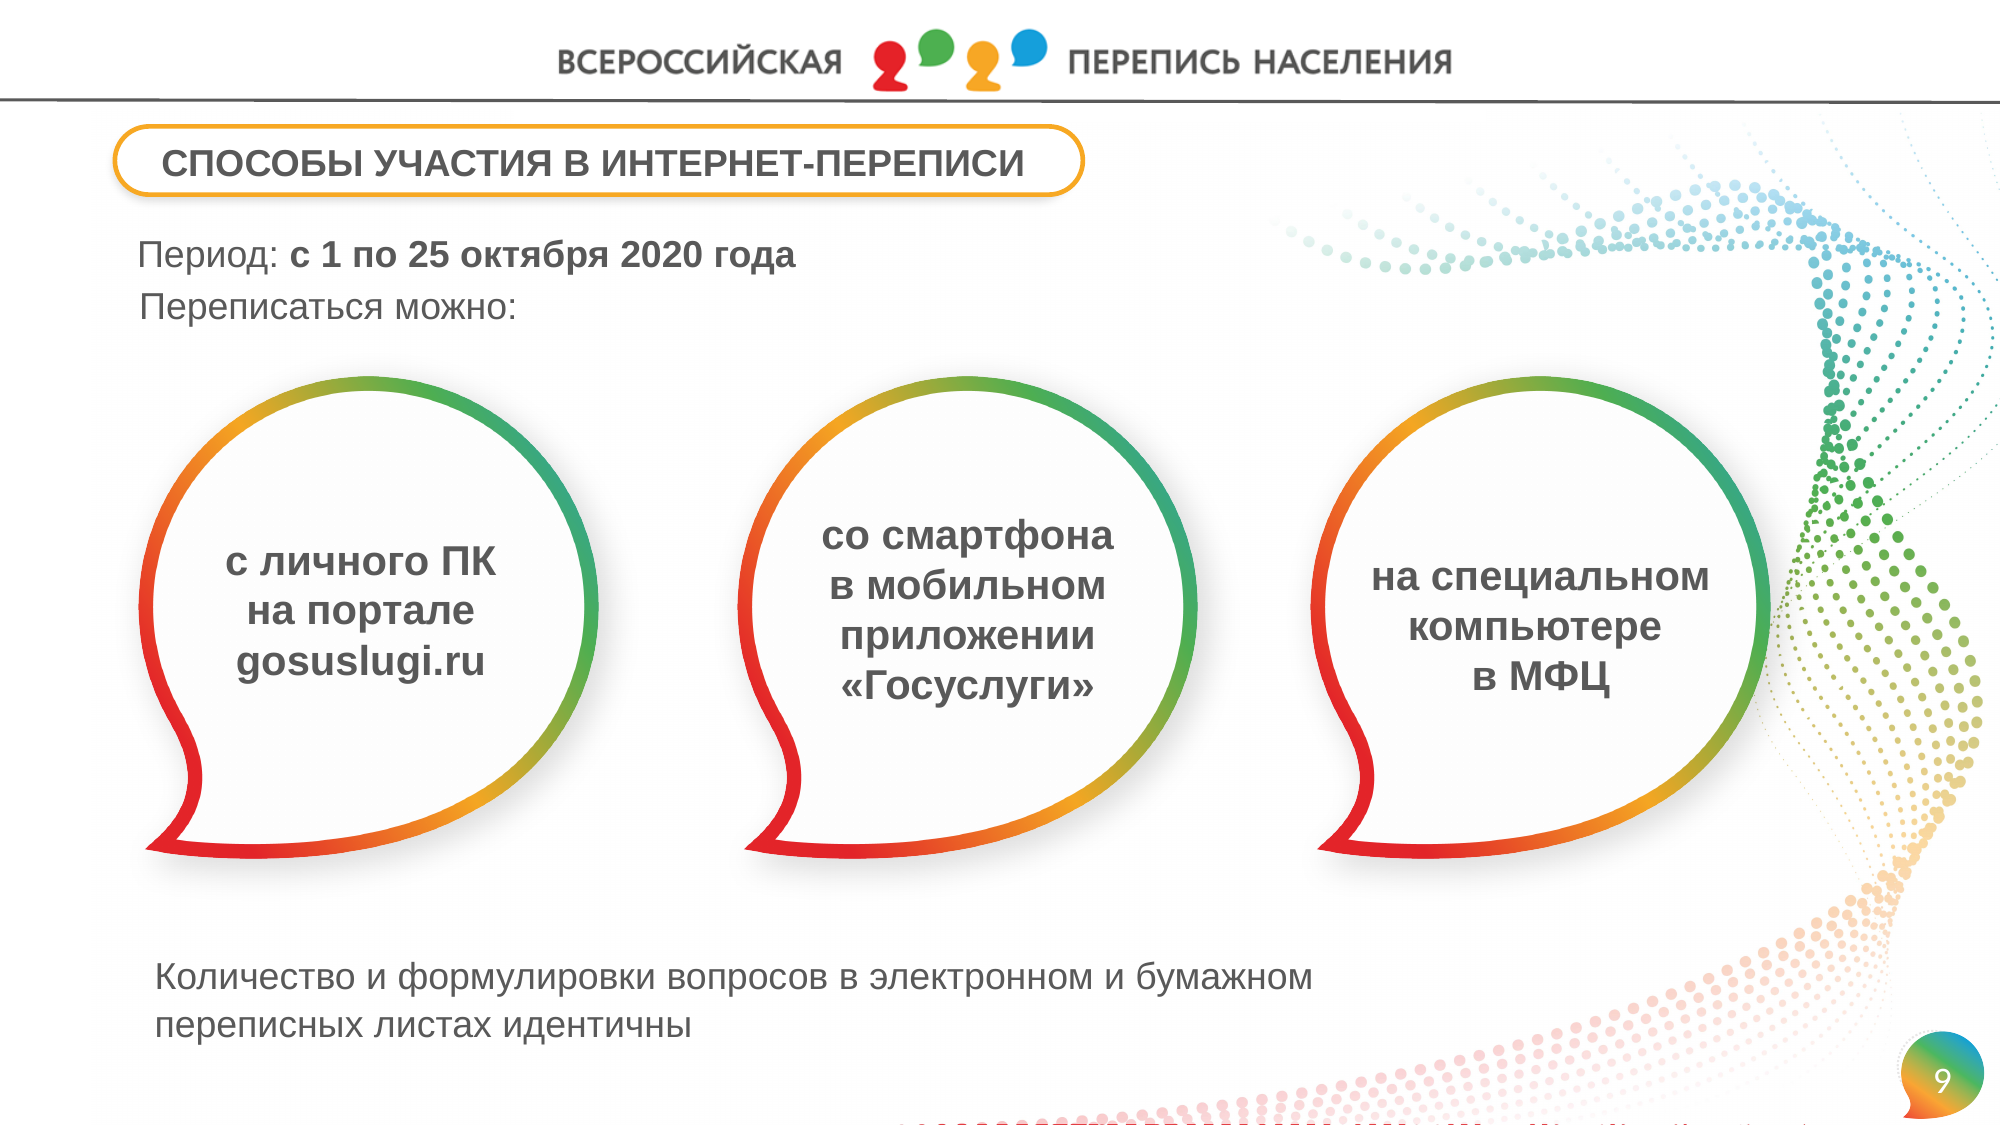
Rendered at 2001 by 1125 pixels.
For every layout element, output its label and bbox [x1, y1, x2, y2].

text_box [1860, 1010, 2000, 1125]
picture [91, 103, 2001, 1125]
text_box [0, 99, 2000, 103]
picture [514, 1, 1486, 99]
